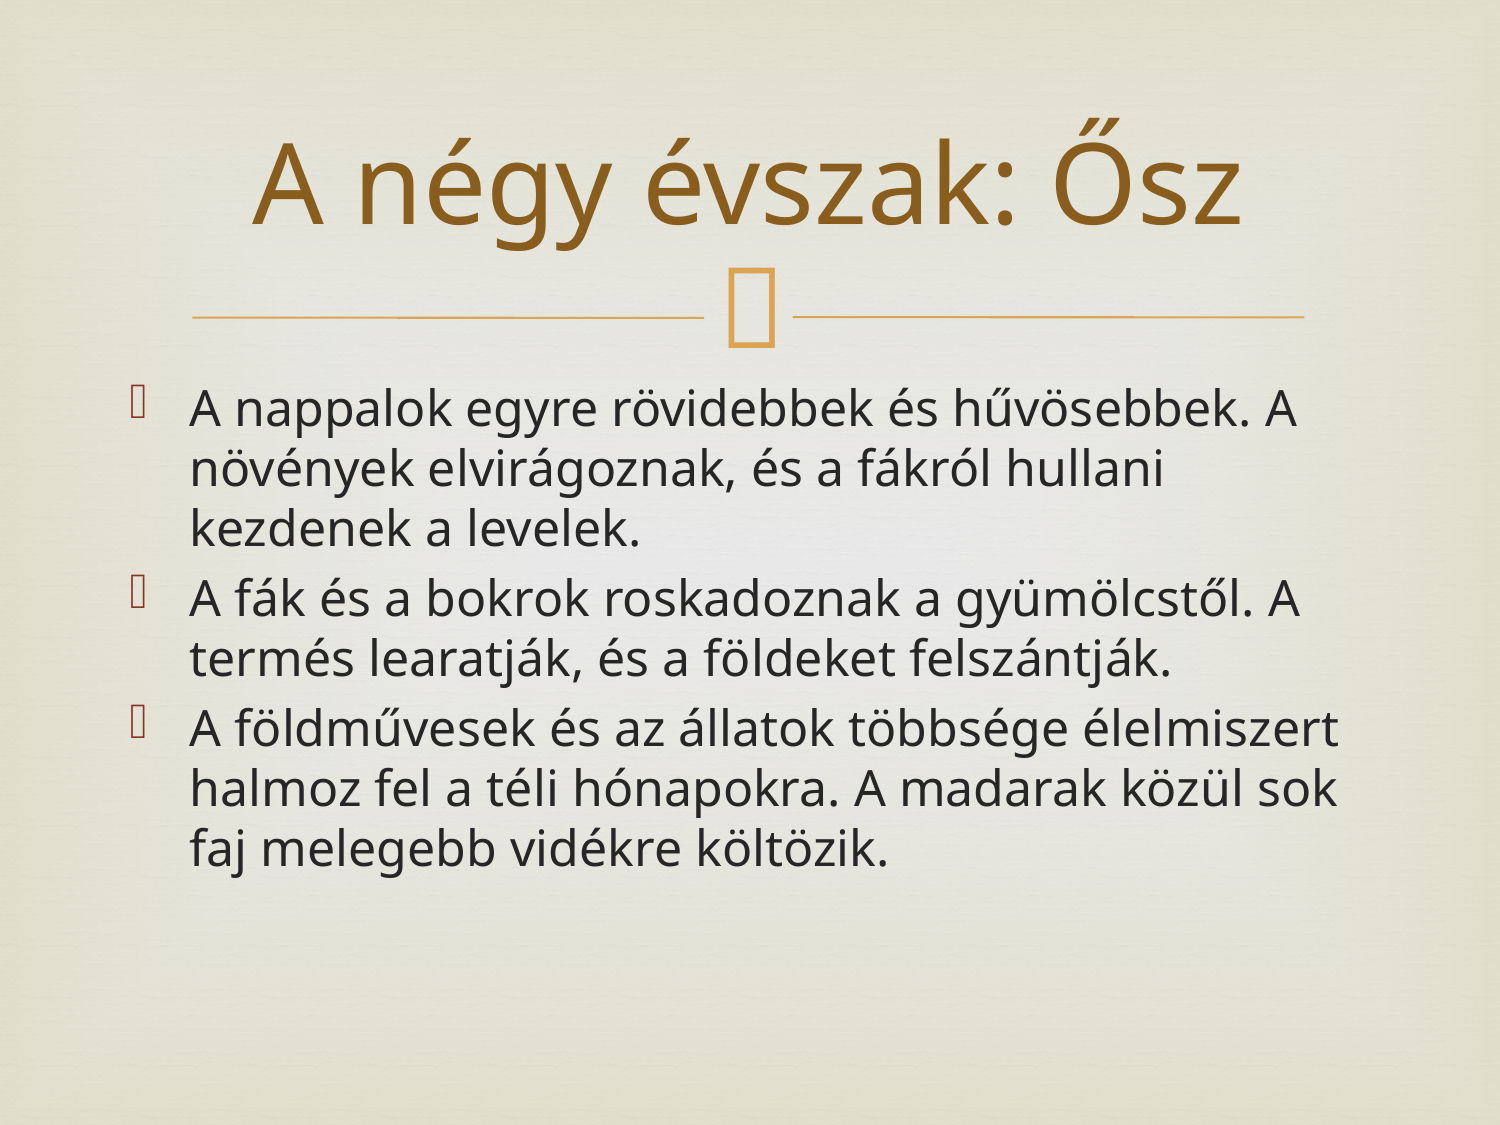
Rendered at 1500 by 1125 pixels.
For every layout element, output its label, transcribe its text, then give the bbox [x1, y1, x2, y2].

title A négy évszak: Ősz [112, 93, 1386, 267]
list A nappalok egyre rövidebbek és hűvösebbek. A növények elvirágoznak, és a fákról hullani kezdenek a levelek. A fák és a bokrok roskadoznak a gyümölcstől. A termés learatják, és a földeket felszántják. A földművesek és az állatok többsége élelmiszert halmoz fel a téli hónapokra. A madarak közül sok faj melegebb vidékre költözik. [114, 368, 1386, 1005]
